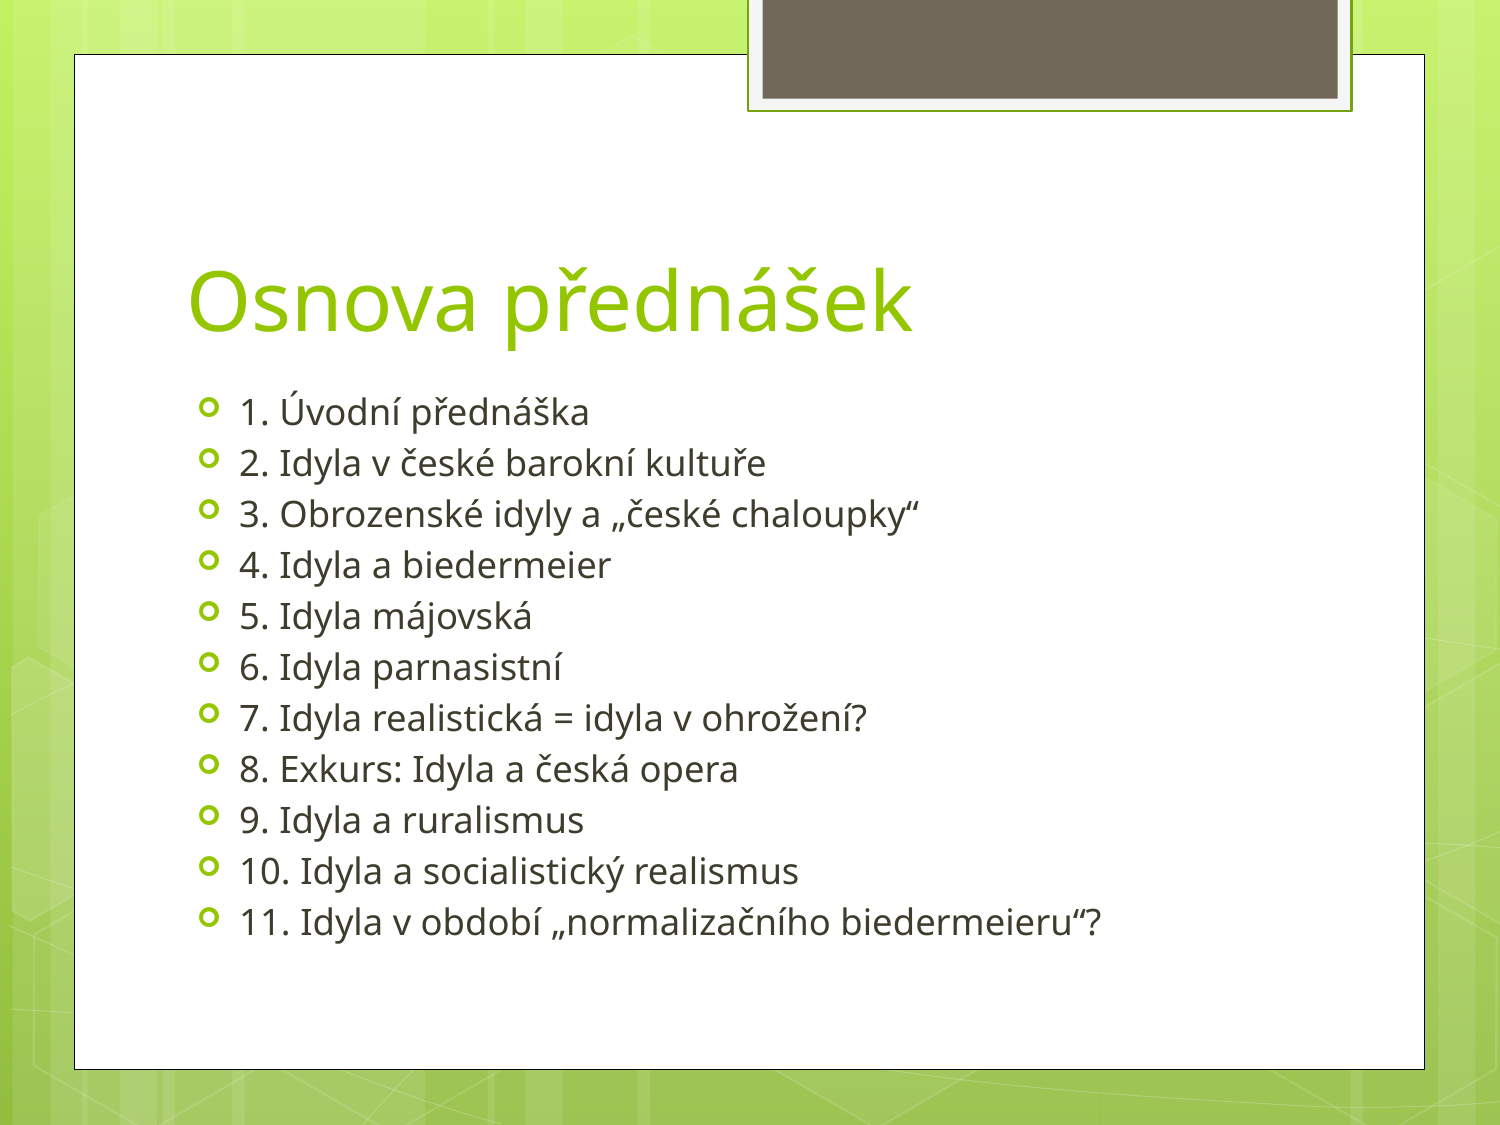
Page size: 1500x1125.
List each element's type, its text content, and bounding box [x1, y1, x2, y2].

title Osnova přednášek [171, 168, 1324, 357]
list 1. Úvodní přednáška 2. Idyla v české barokní kultuře 3. Obrozenské idyly a „české chaloupky“ 4. Idyla a biedermeier 5. Idyla májovská 6. Idyla parnasistní 7. Idyla realistická = idyla v ohrožení? 8. Exkurs: Idyla a česká opera 9. Idyla a ruralismus 10. Idyla a socialistický realismus 11. Idyla v období „normalizačního biedermeieru“? [171, 381, 1283, 957]
